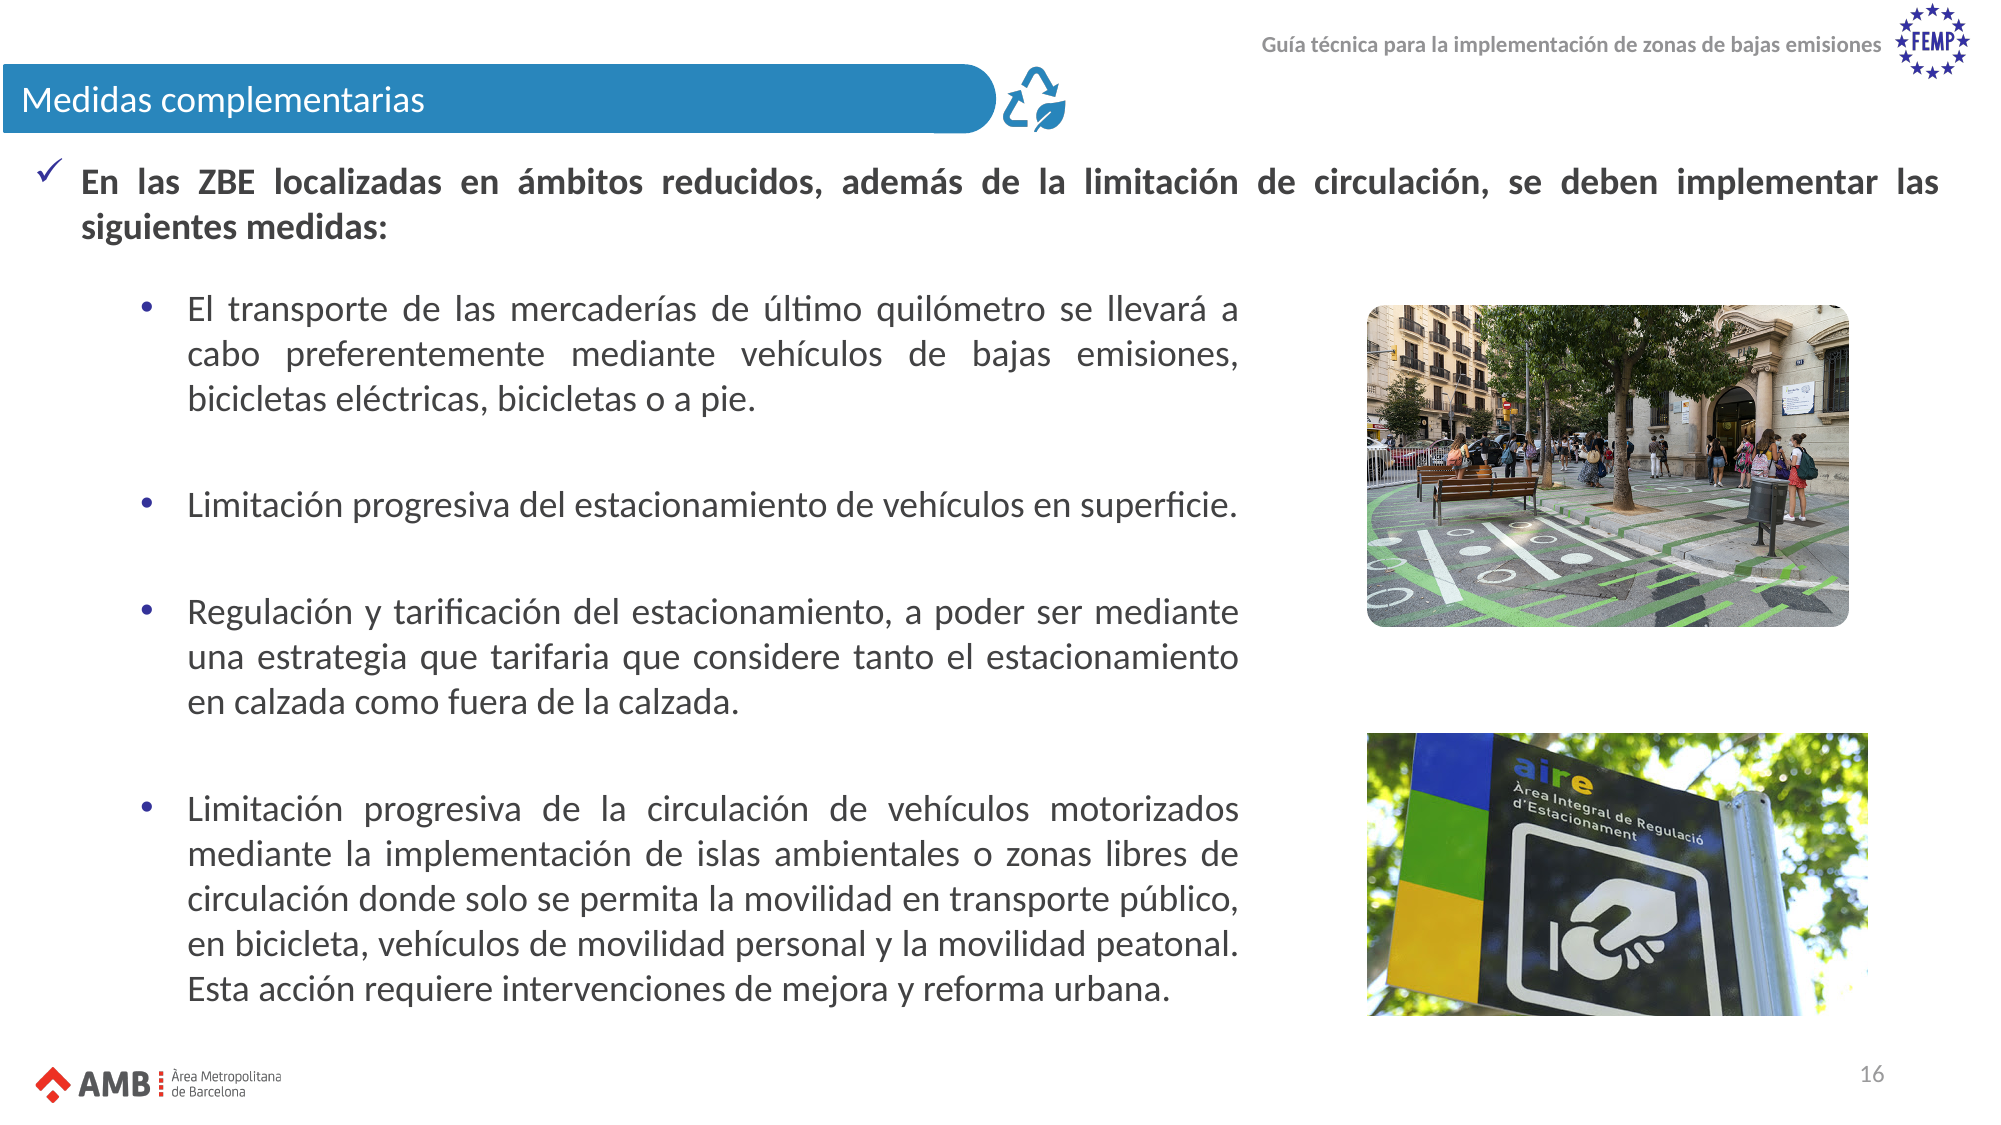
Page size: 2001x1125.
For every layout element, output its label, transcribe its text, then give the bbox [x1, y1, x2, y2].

picture [1366, 733, 1869, 1016]
picture [995, 60, 1074, 138]
picture [1891, 0, 1974, 83]
text_box En las ZBE localizadas en ámbitos reducidos, además de la limitación de circulación, se deben implementar las siguientes medidas: [19, 149, 1957, 254]
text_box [4, 66, 990, 132]
slide_number 16 [1433, 1042, 1900, 1103]
text_box El transporte de las mercaderías de último quilómetro se llevará a cabo preferentemente mediante vehículos de bajas emisiones, bicicletas eléctricas, bicicletas o a pie. Limitación progresiva del estacionamiento de vehículos en superficie. Regulación y tarificación del estacionamiento, a poder ser mediante una estrategia que tarifaria que considere tanto el estacionamiento en calzada como fuera de la calzada. Limitación progresiva de la circulación de vehículos motorizados mediante la implementación de islas ambientales o zonas libres de circulación donde solo se permita la movilidad en transporte público, en bicicleta, vehículos de movilidad personal y la movilidad peatonal. Esta acción requiere intervenciones de mejora y reforma urbana. [125, 276, 1256, 1017]
picture [1366, 304, 1850, 628]
